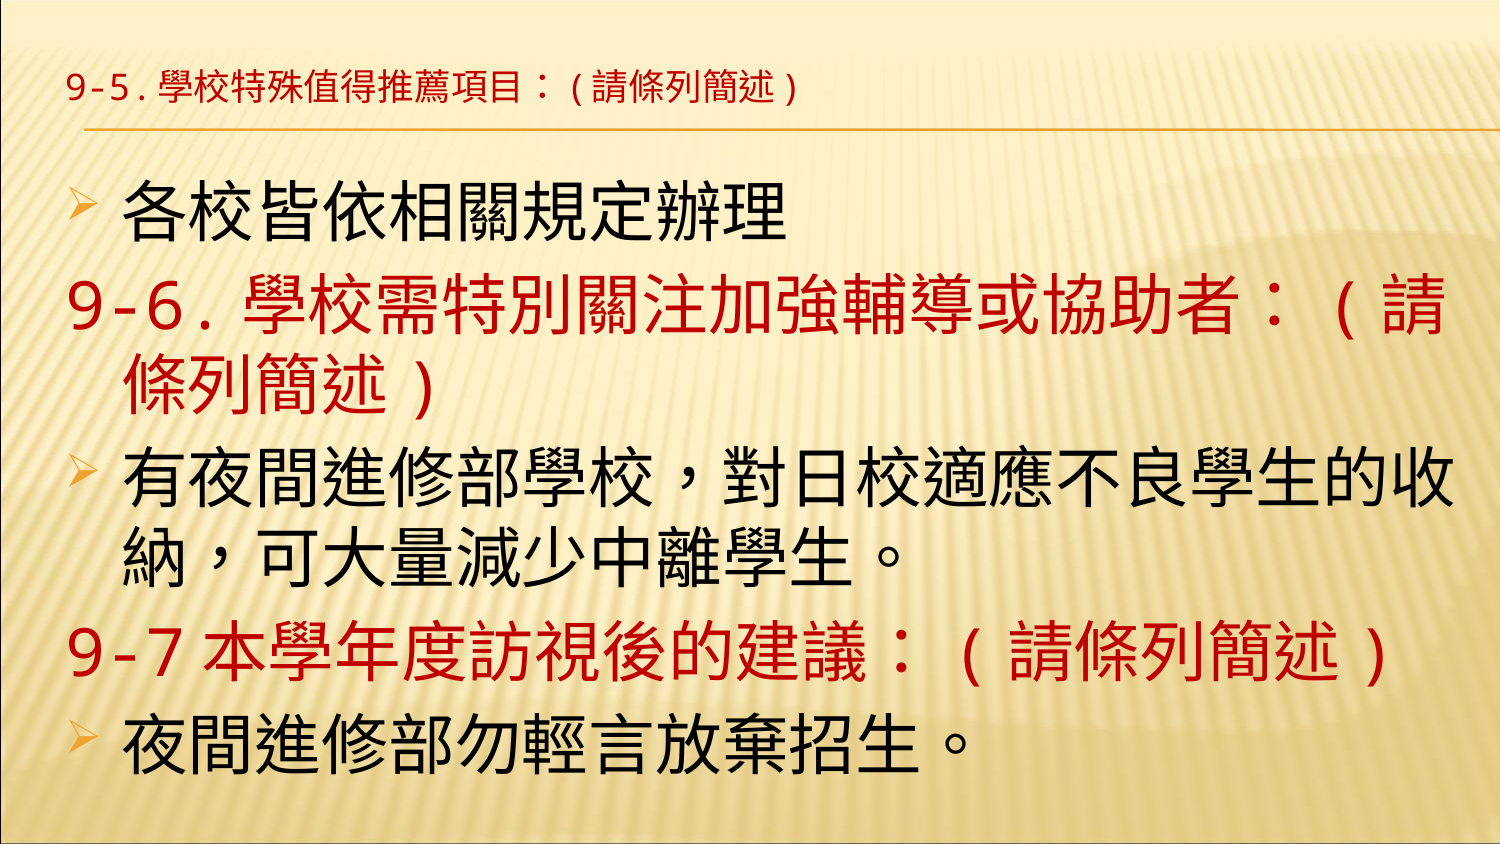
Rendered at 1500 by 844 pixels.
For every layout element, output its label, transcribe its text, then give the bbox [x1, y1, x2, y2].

picture [0, 0, 1500, 844]
title 9-5.學校特殊值得推薦項目：(請條列簡述) [50, 56, 1475, 160]
list 各校皆依相關規定辦理 9-6.學校需特別關注加強輔導或協助者：(請條列簡述) 有夜間進修部學校，對日校適應不良學生的收納，可大量減少中離學生。 9-7本學年度訪視後的建議：(請條列簡述) 夜間進修部勿輕言放棄招生。 [49, 161, 1476, 749]
